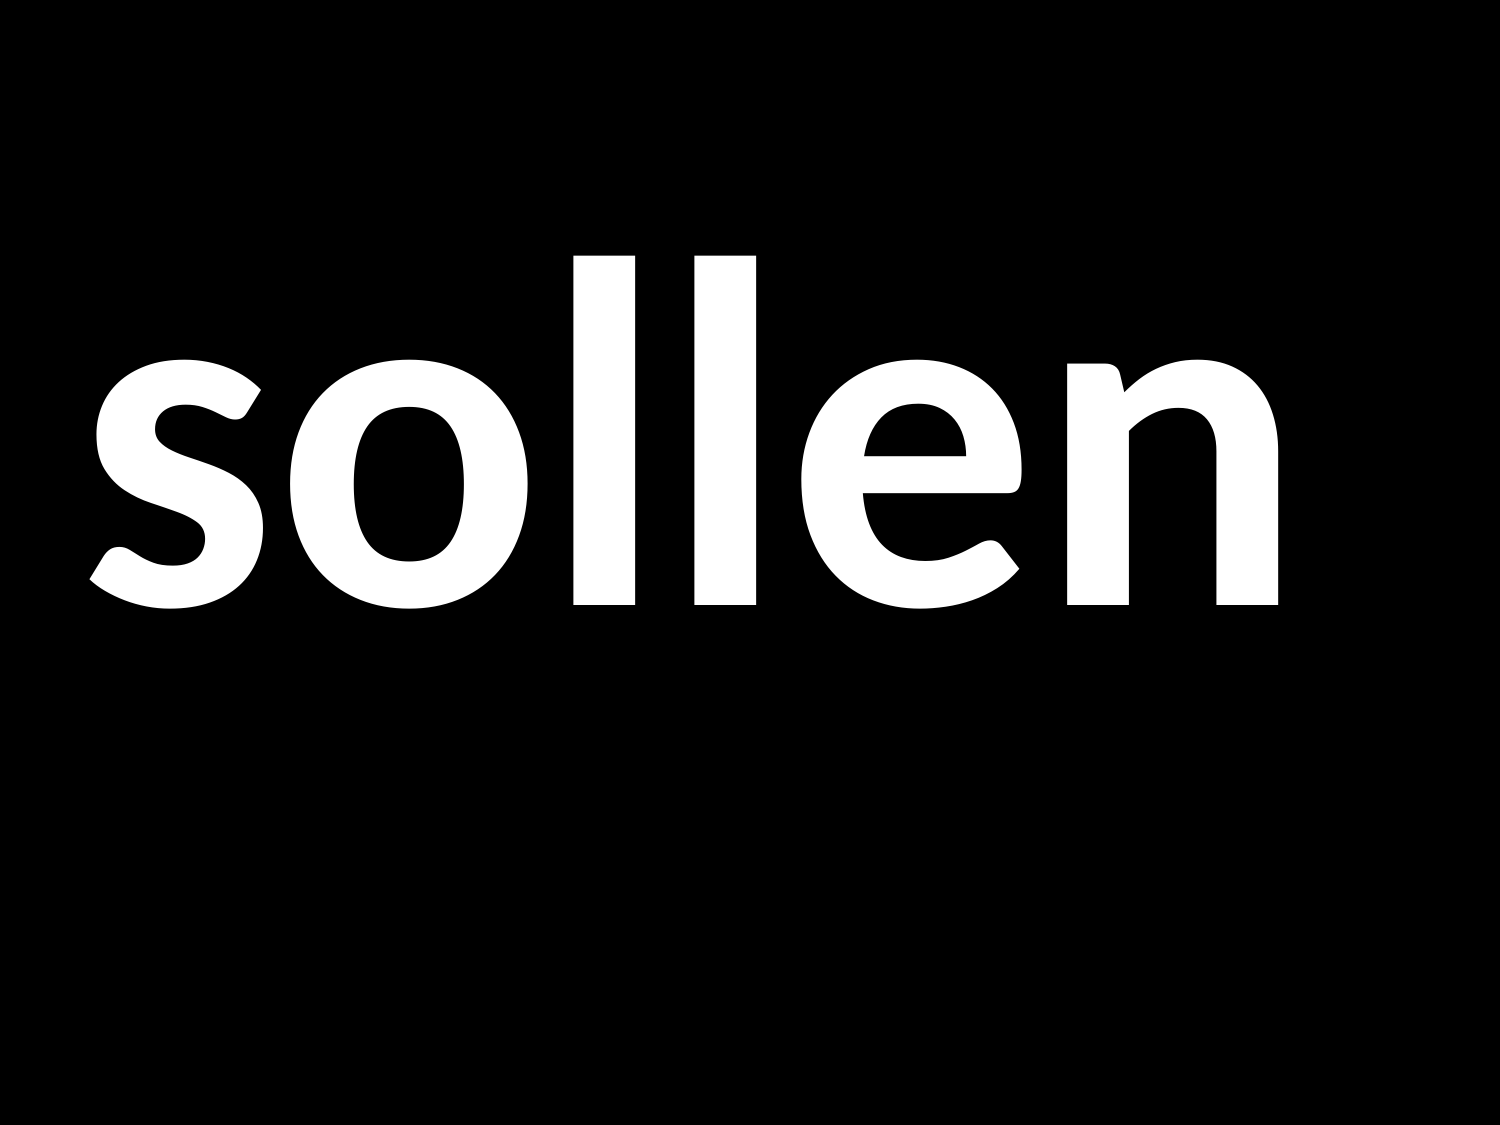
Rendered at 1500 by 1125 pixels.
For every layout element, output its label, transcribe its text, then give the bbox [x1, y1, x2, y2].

title sollen [62, 312, 1413, 500]
